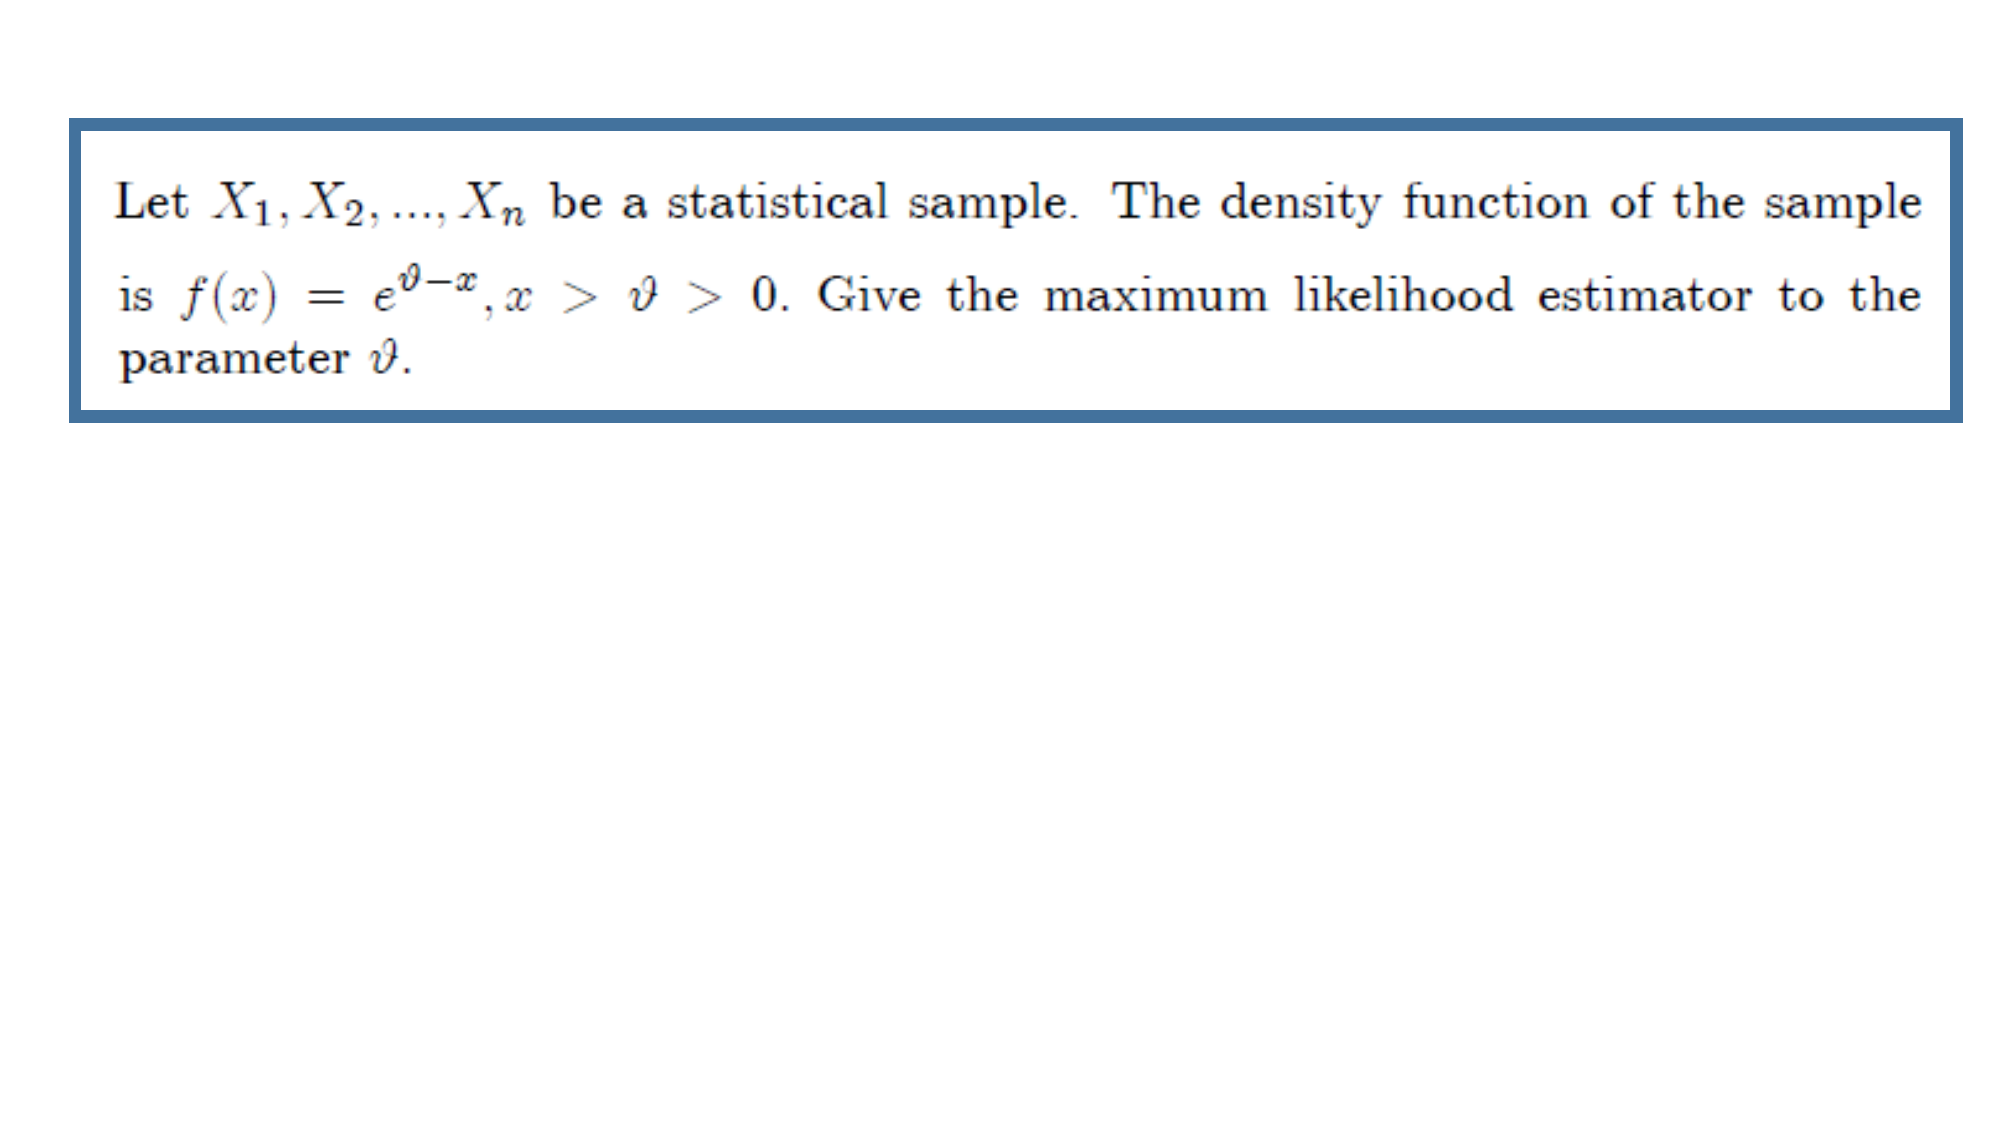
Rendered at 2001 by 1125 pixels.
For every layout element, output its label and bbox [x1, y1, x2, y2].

text_box [74, 123, 1957, 417]
picture [75, 157, 1993, 417]
